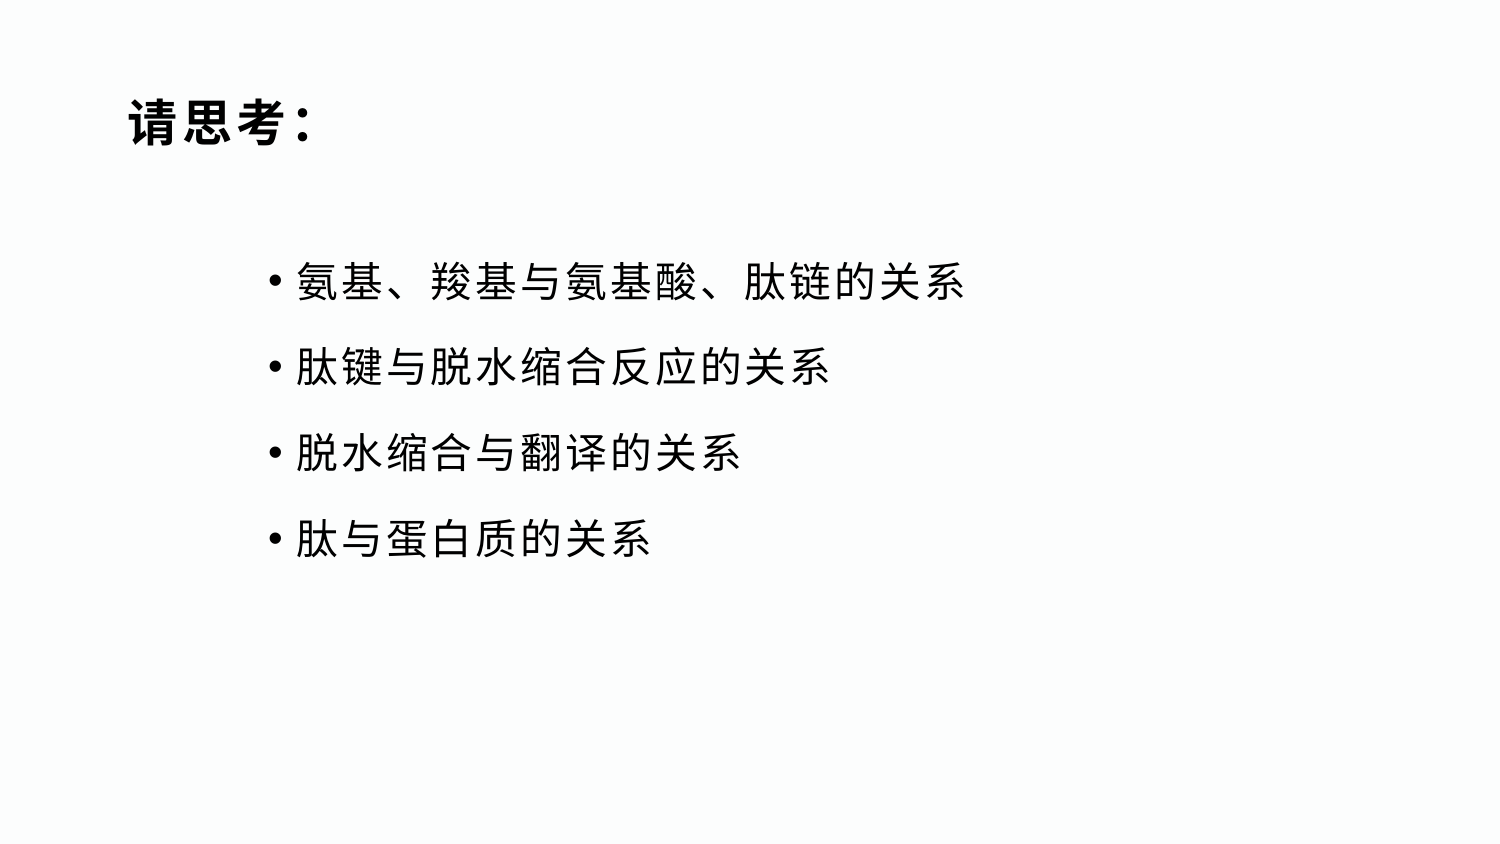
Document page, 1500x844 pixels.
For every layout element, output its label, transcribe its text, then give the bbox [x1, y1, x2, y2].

title 请思考： [113, 94, 551, 150]
list 氨基、羧基与氨基酸、肽链的关系 肽键与脱水缩合反应的关系 脱水缩合与翻译的关系 肽与蛋白质的关系 [253, 232, 1052, 624]
